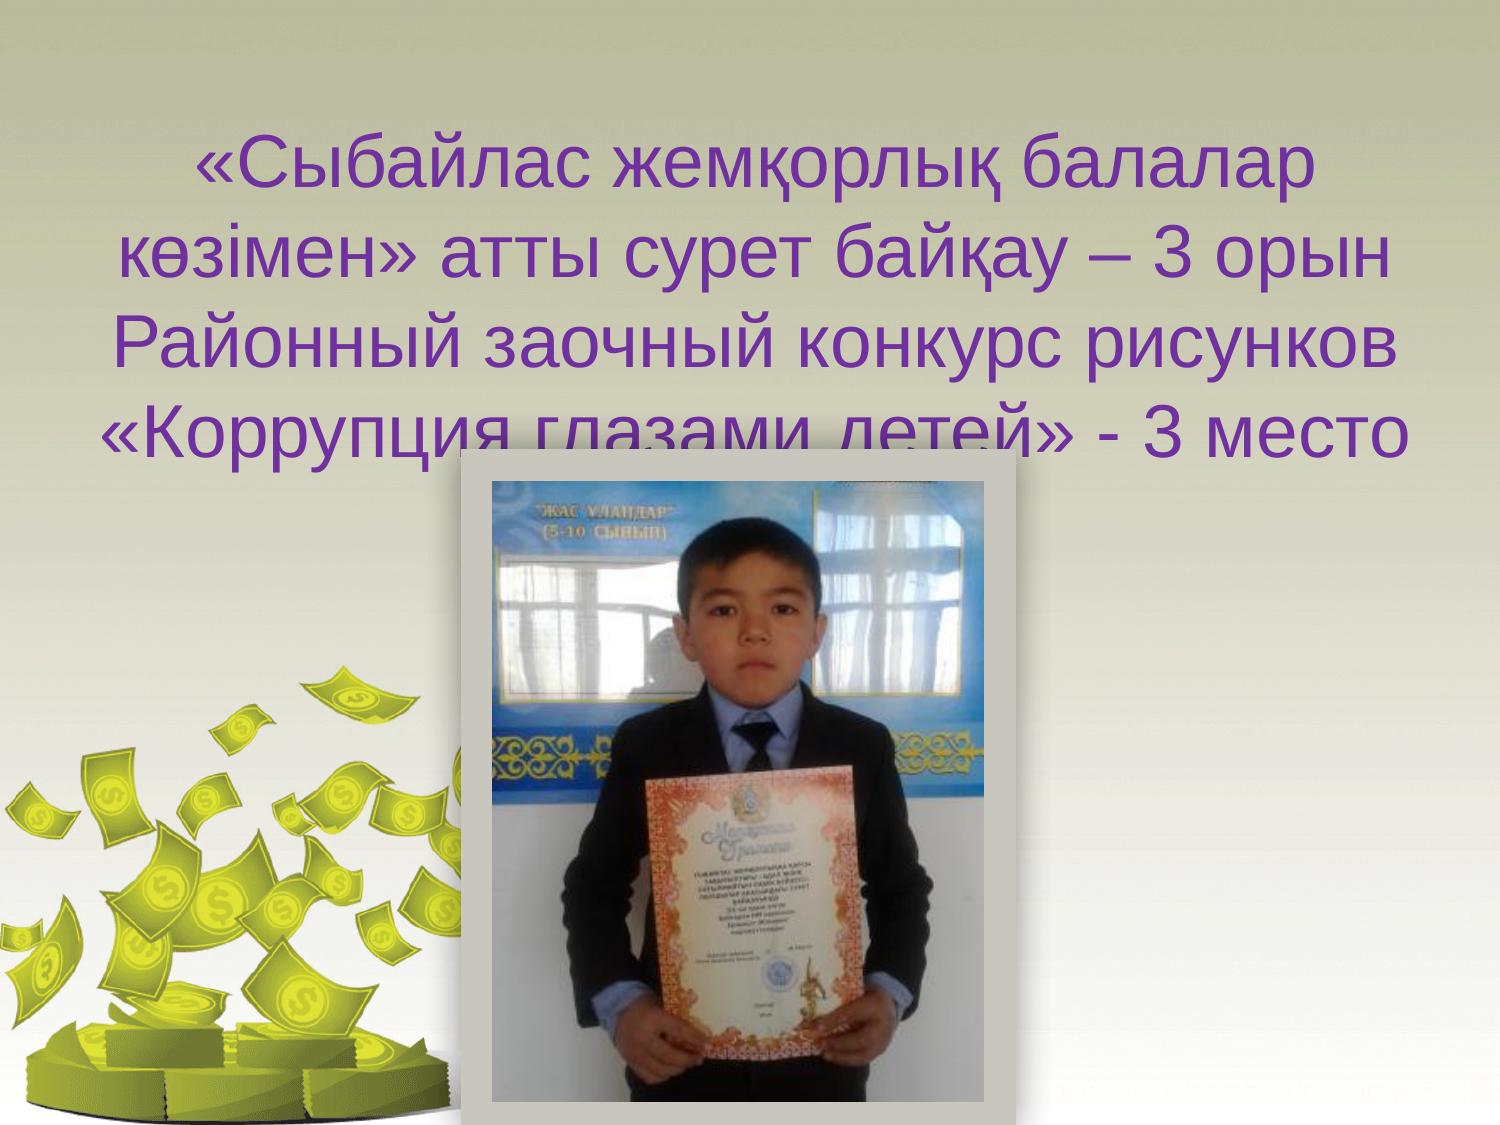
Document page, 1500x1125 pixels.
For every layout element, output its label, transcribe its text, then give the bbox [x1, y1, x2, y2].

title «Сыбайлас жемқорлық балалар көзімен» атты сурет байқау – 3 орын Районный заочный конкурс рисунков «Коррупция глазами детей» - 3 место [46, 45, 1465, 539]
picture [0, 0, 1500, 1125]
picture [491, 480, 985, 1102]
